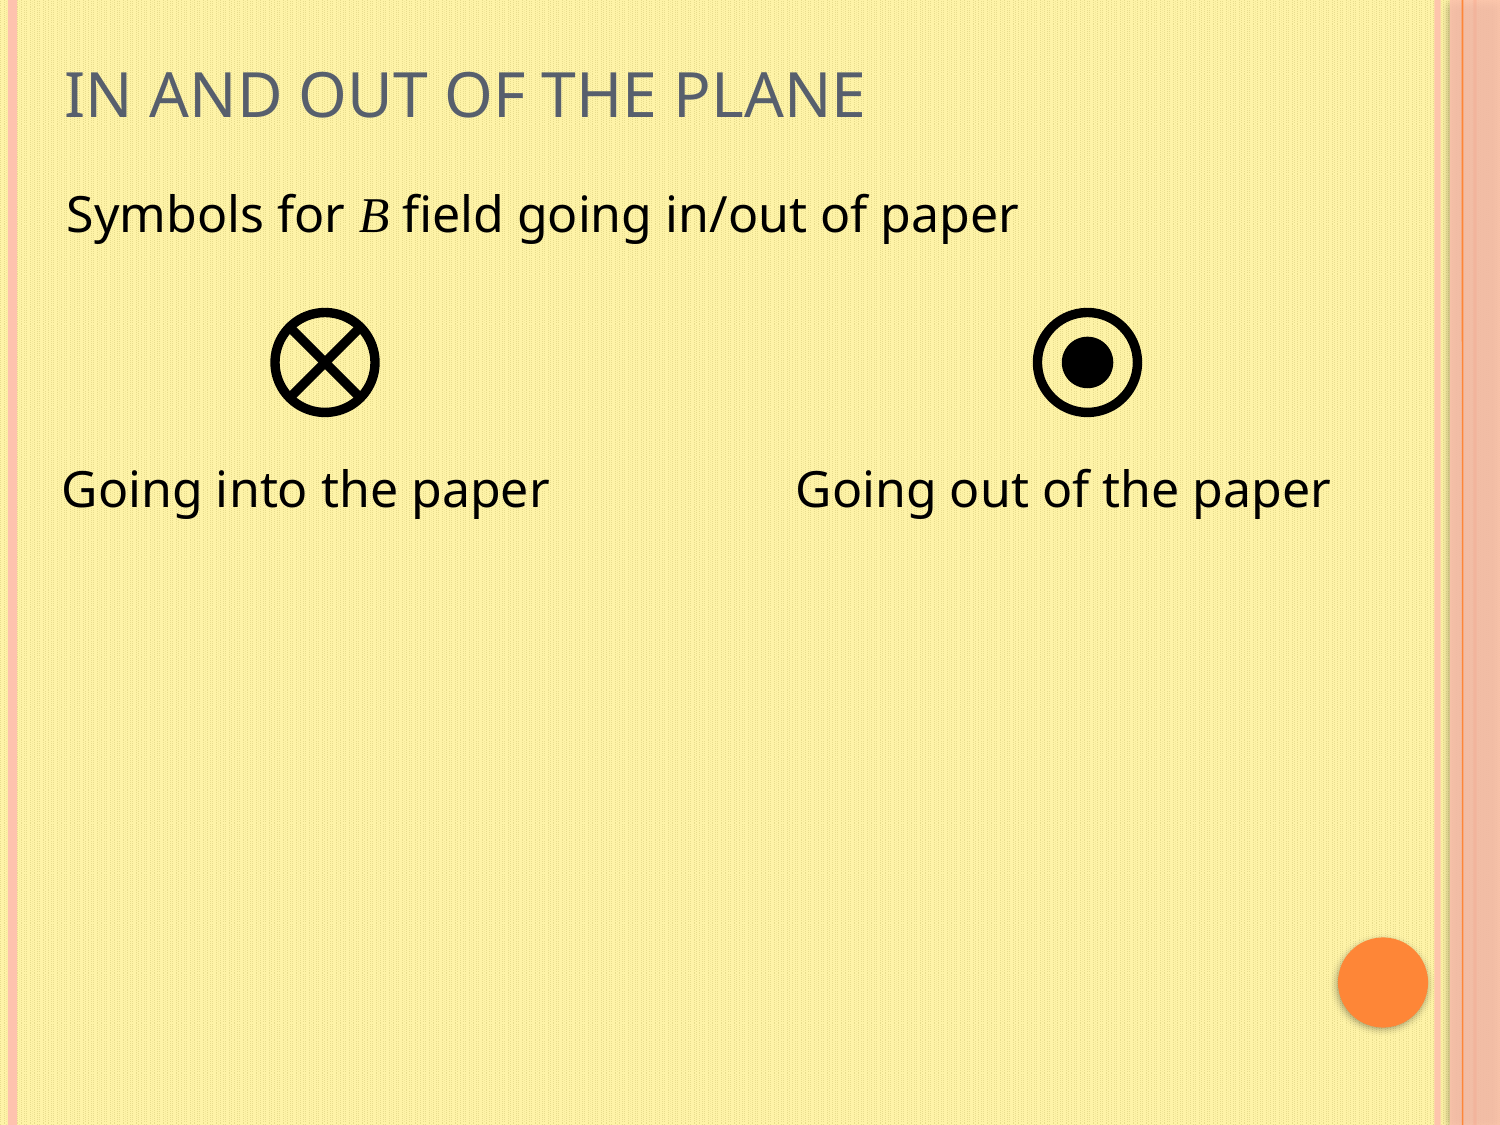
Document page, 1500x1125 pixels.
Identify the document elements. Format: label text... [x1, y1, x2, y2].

text_box Symbols for B field going in/out of paper [51, 174, 1035, 250]
text_box Going into the paper [46, 449, 565, 525]
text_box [274, 311, 376, 413]
text_box Going out of the paper [780, 449, 1347, 525]
title In and out of the plane [50, 0, 1413, 138]
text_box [1036, 311, 1138, 413]
